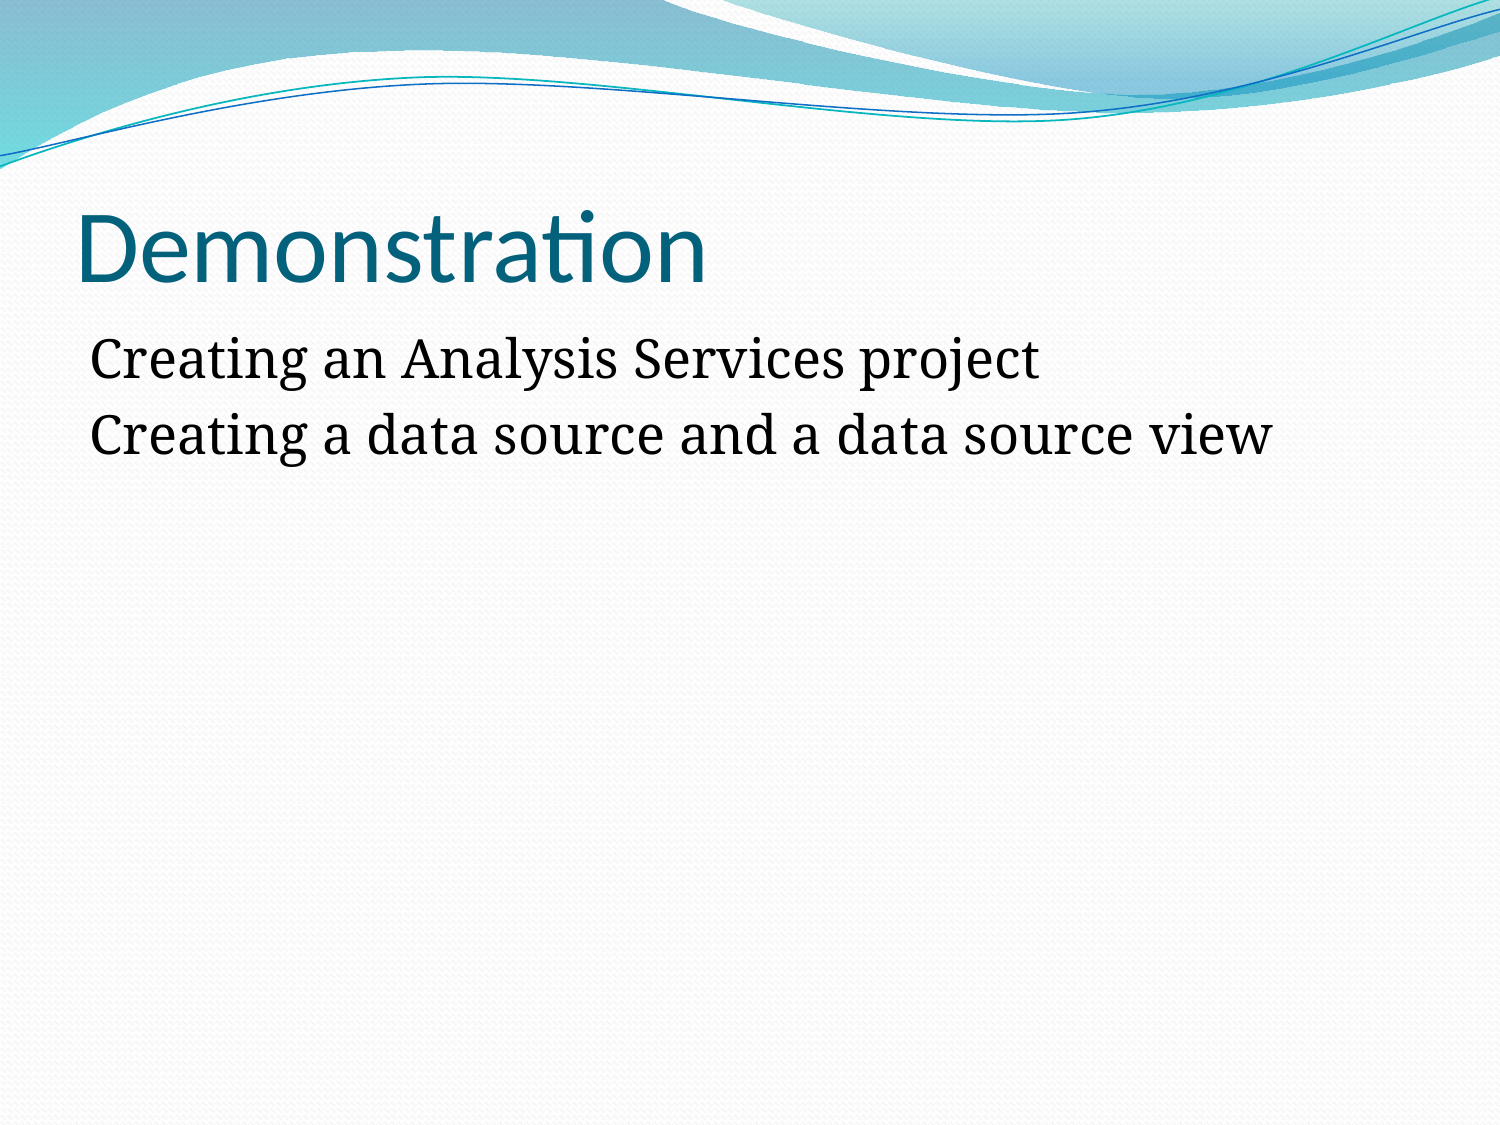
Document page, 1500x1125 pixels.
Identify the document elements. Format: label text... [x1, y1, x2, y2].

title Demonstration [75, 115, 1425, 303]
list Creating an Analysis Services project Creating a data source and a data source view [75, 317, 1425, 1038]
